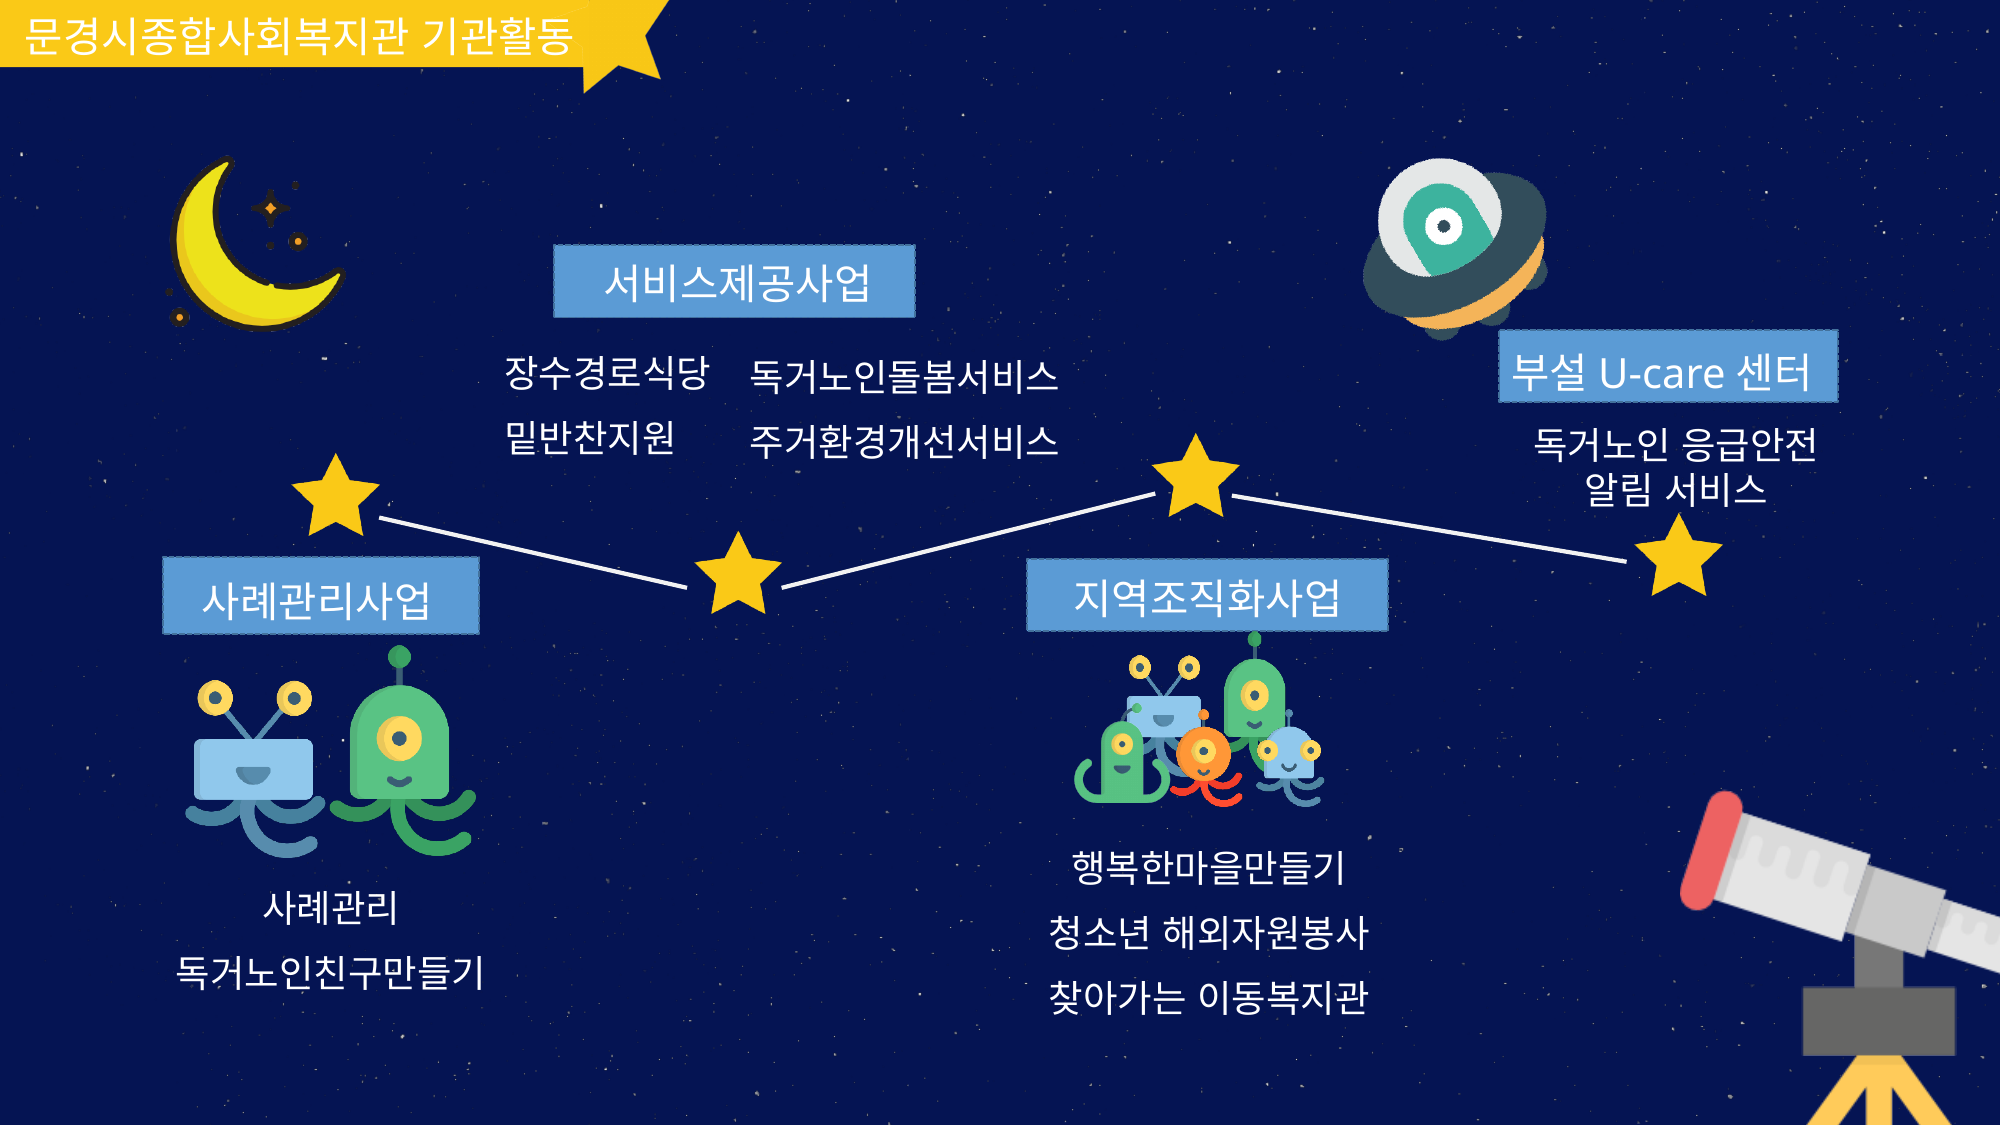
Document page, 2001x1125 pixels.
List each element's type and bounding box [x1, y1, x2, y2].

text_box [1038, 631, 1406, 807]
text_box [146, 244, 1859, 1051]
text_box [0, 0, 768, 91]
text_box [52, 645, 643, 858]
picture [0, 0, 2000, 1125]
